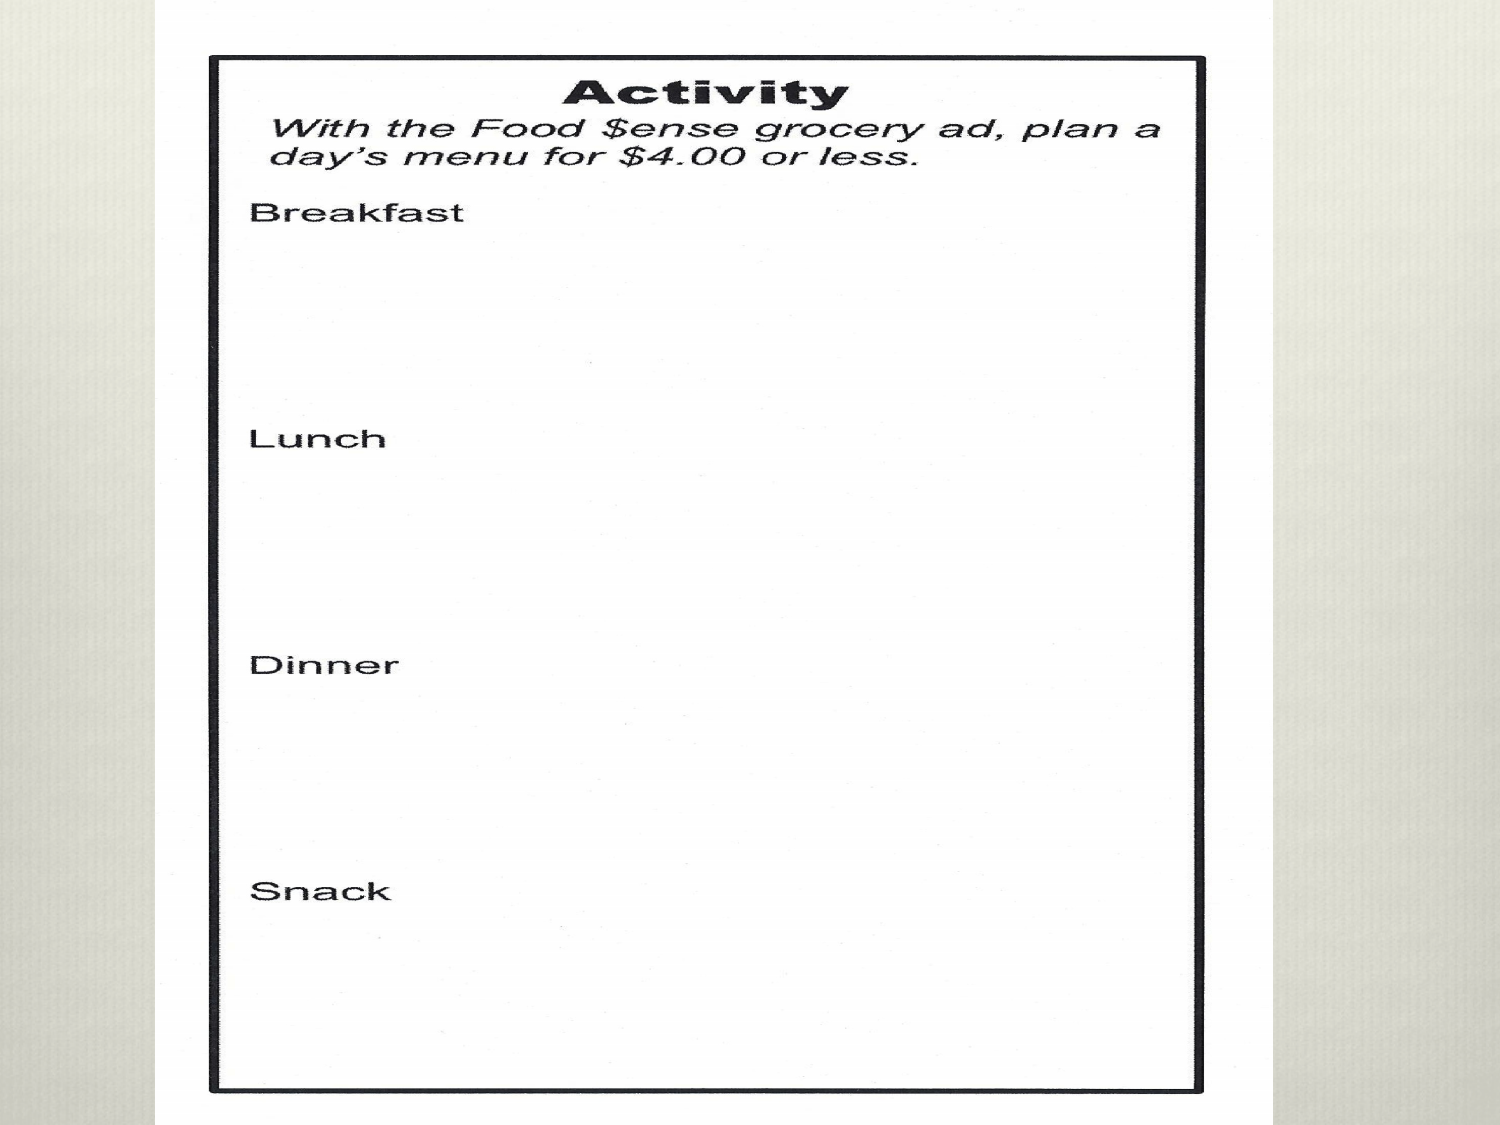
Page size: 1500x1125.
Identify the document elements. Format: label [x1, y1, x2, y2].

picture [154, 0, 1274, 1125]
